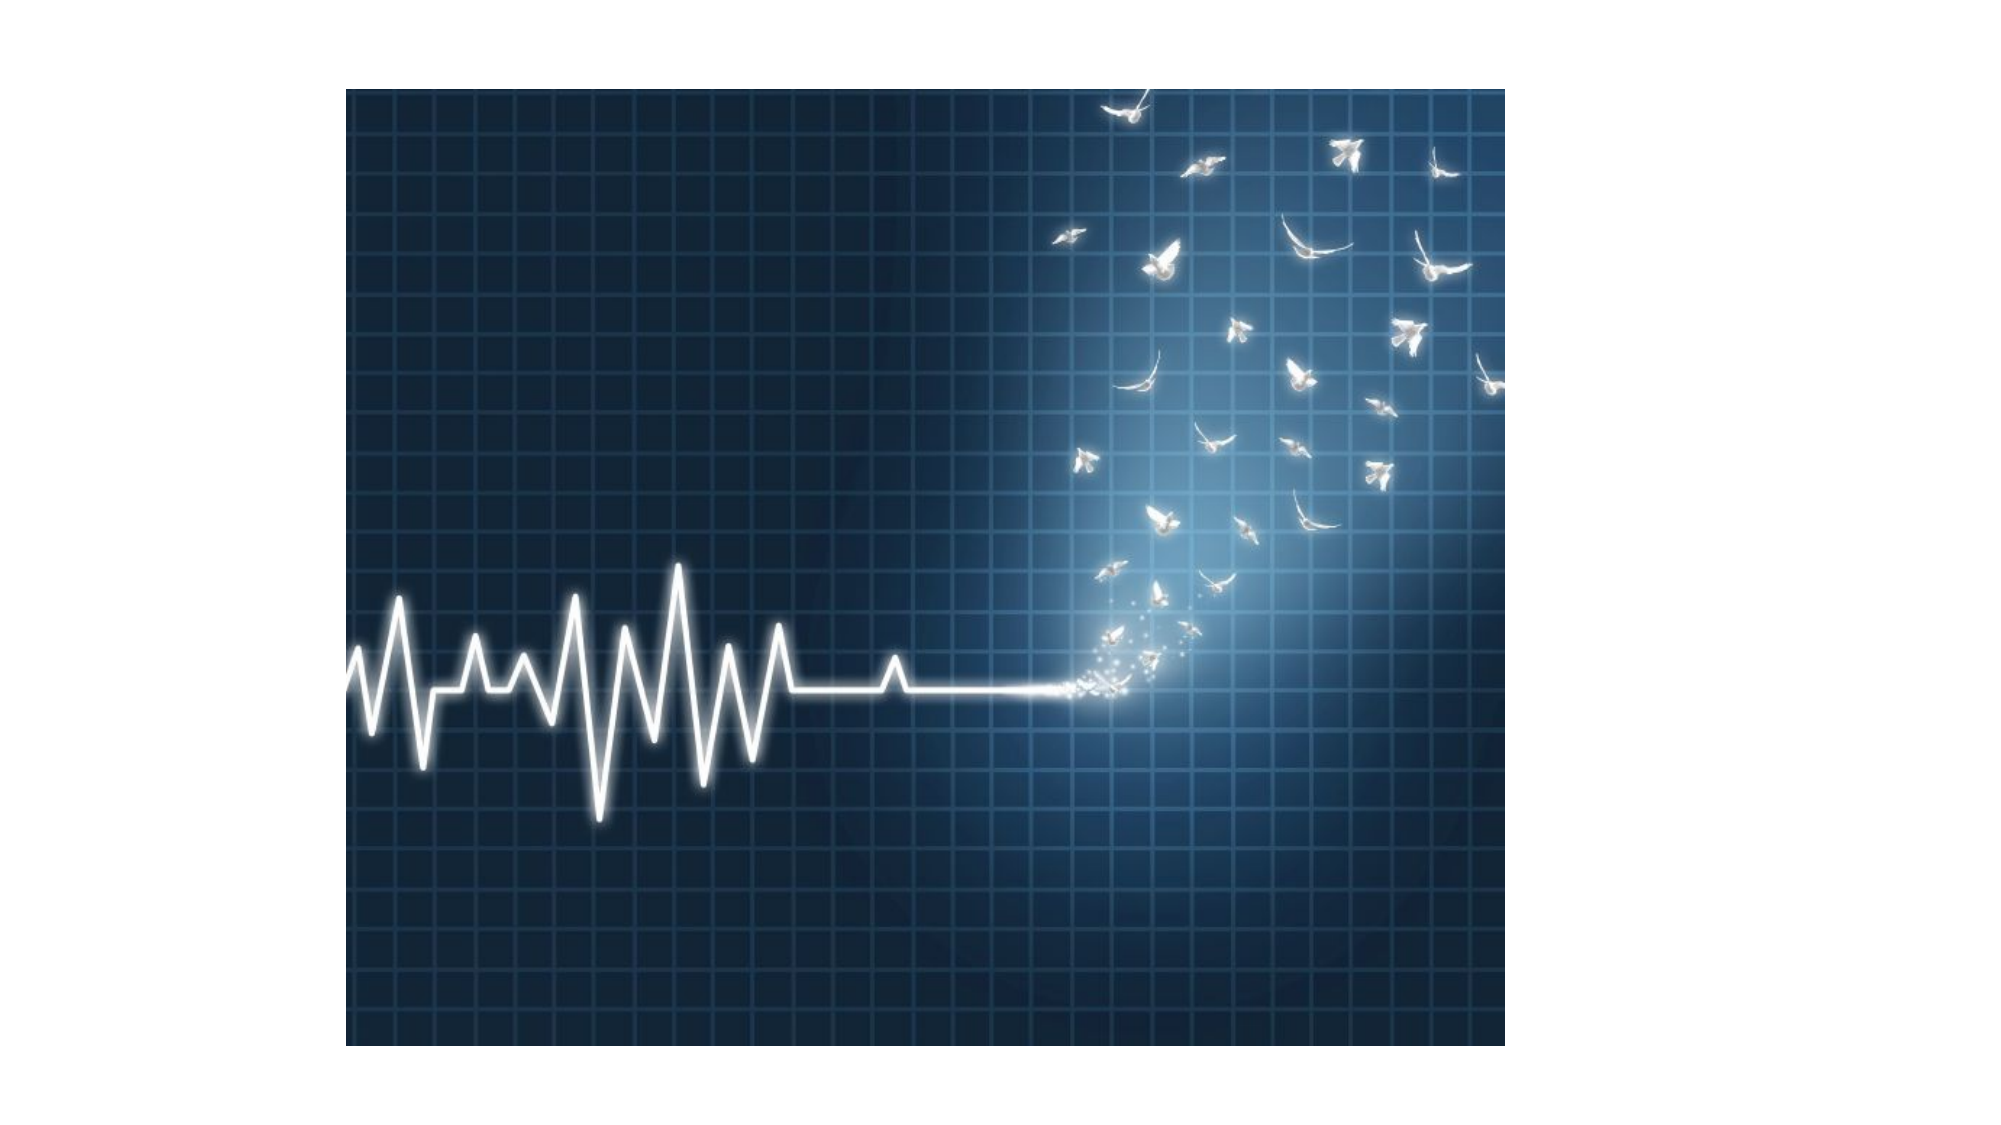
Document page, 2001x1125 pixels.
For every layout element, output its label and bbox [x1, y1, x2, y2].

picture [346, 89, 1505, 1046]
